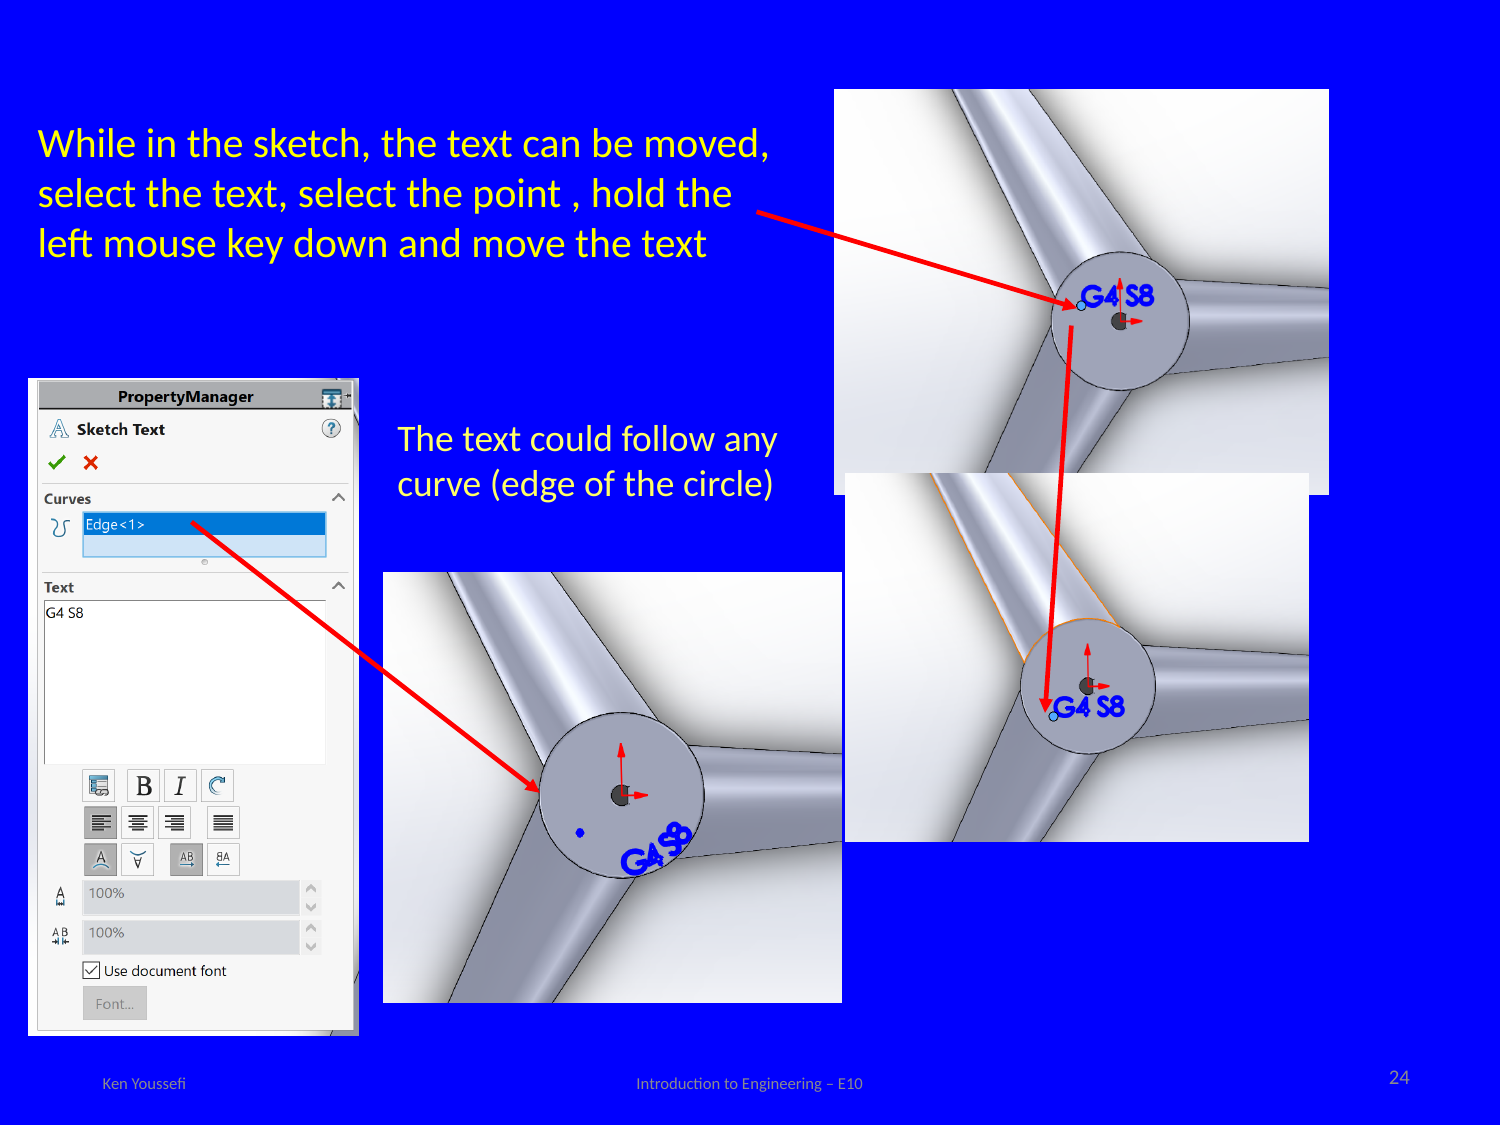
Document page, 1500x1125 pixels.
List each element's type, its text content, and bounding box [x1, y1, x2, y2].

text_box The text could follow any curve (edge of the circle) [382, 407, 813, 512]
footer Introduction to Engineering – E10 [512, 1062, 988, 1103]
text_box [756, 211, 1078, 309]
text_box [191, 521, 541, 794]
slide_number 24 [1074, 1050, 1425, 1103]
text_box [1044, 325, 1072, 714]
slide_number Ken Youssefi [87, 1062, 438, 1103]
text_box While in the sketch, the text can be moved, select the text, select the point , hold the left mouse key down and move the text [22, 108, 796, 274]
picture [833, 89, 1330, 842]
picture [27, 377, 359, 1037]
picture [383, 572, 842, 1003]
